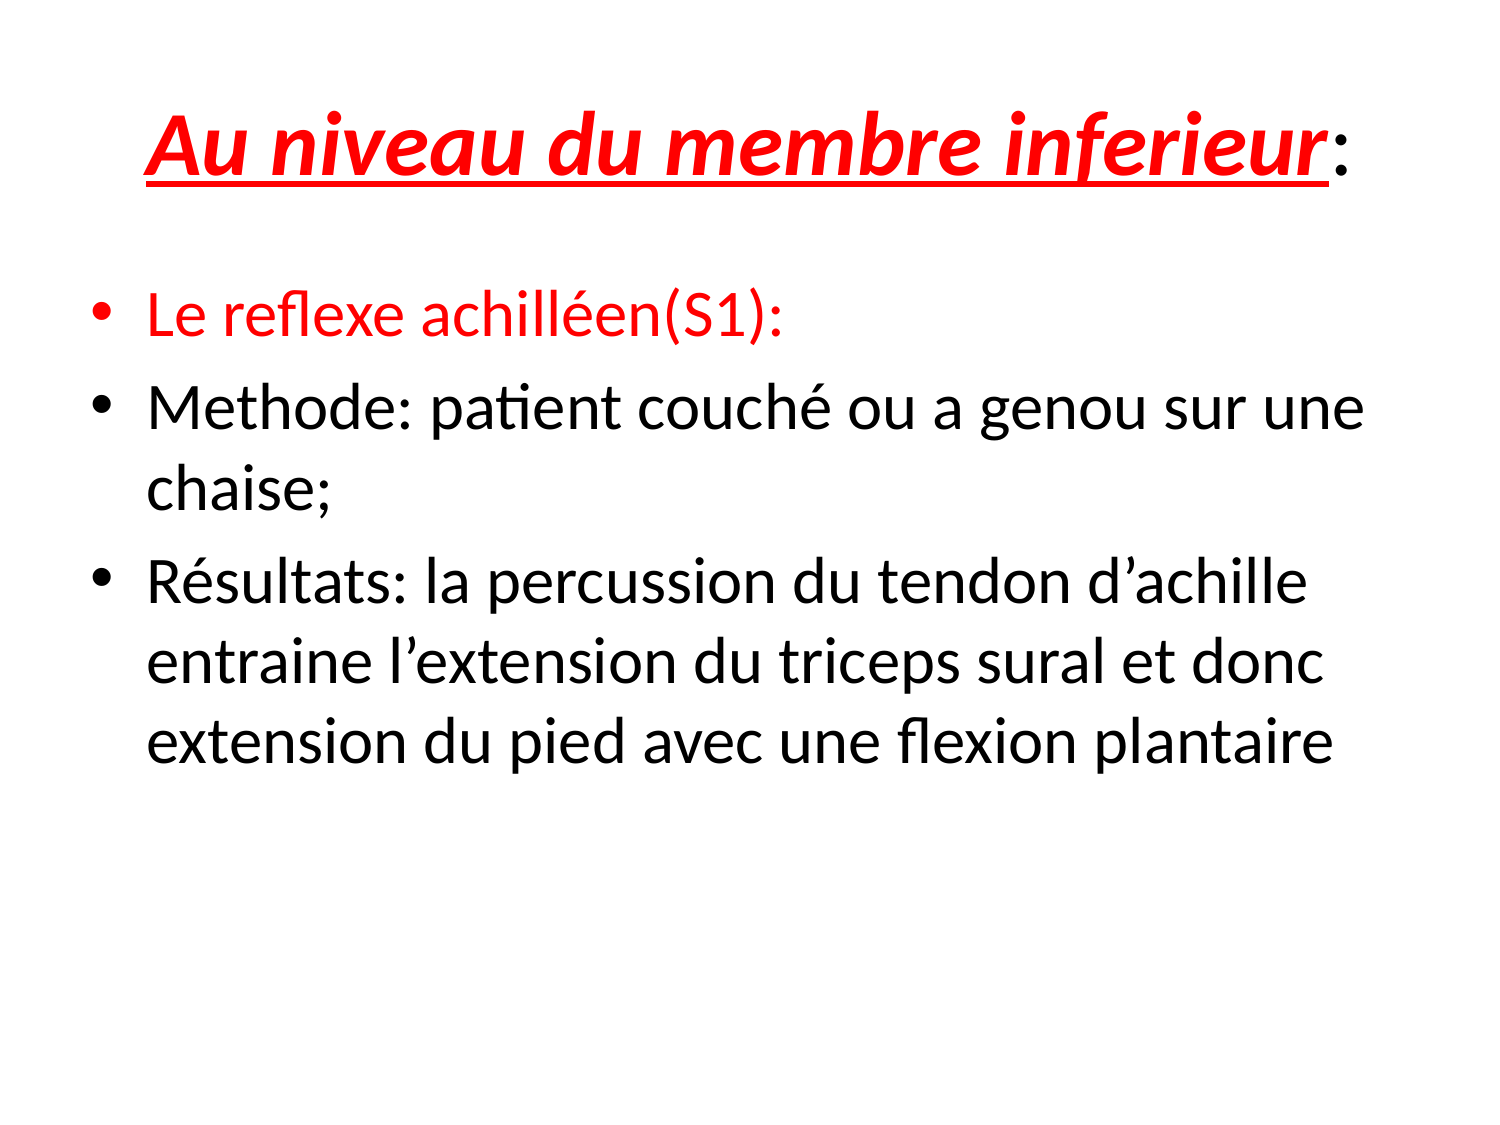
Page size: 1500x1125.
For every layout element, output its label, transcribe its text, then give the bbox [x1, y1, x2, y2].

title Au niveau du membre inferieur: [75, 45, 1425, 233]
list Le reflexe achilléen(S1): Methode: patient couché ou a genou sur une chaise; Résultats: la percussion du tendon d’achille entraine l’extension du triceps sural et donc extension du pied avec une flexion plantaire [75, 262, 1425, 1005]
